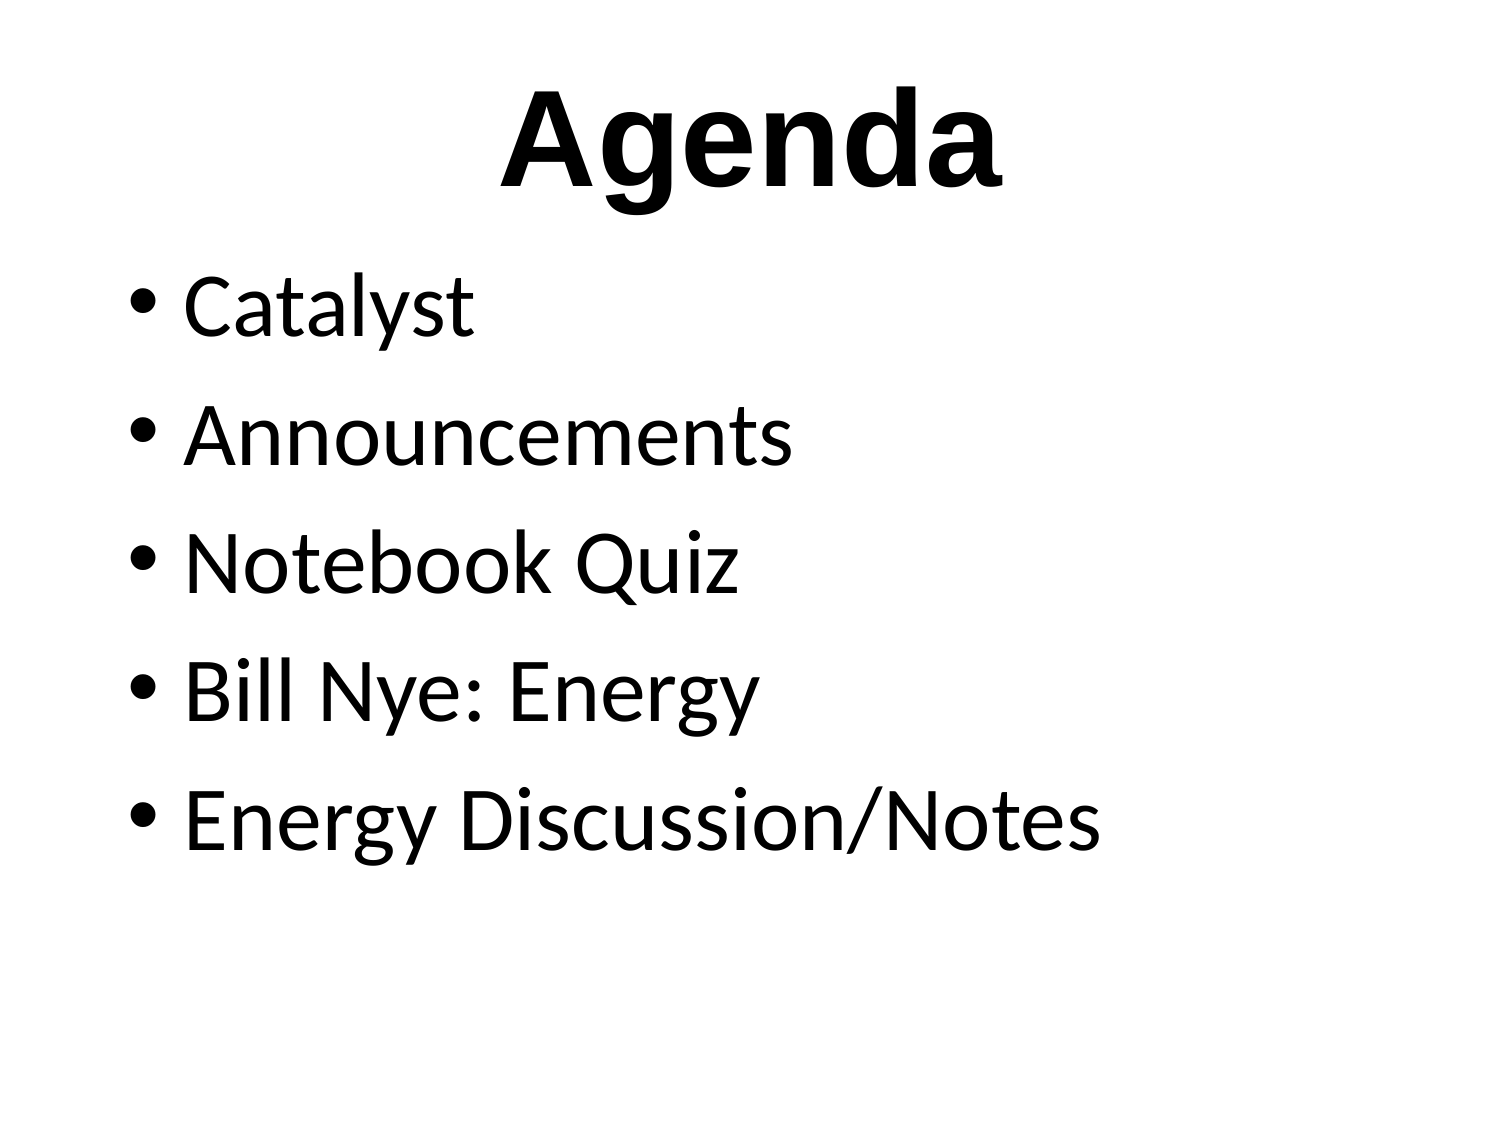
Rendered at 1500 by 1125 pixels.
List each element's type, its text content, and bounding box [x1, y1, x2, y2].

list Catalyst Announcements Notebook Quiz Bill Nye: Energy Energy Discussion/Notes [112, 237, 1388, 913]
title Agenda [112, 37, 1388, 225]
